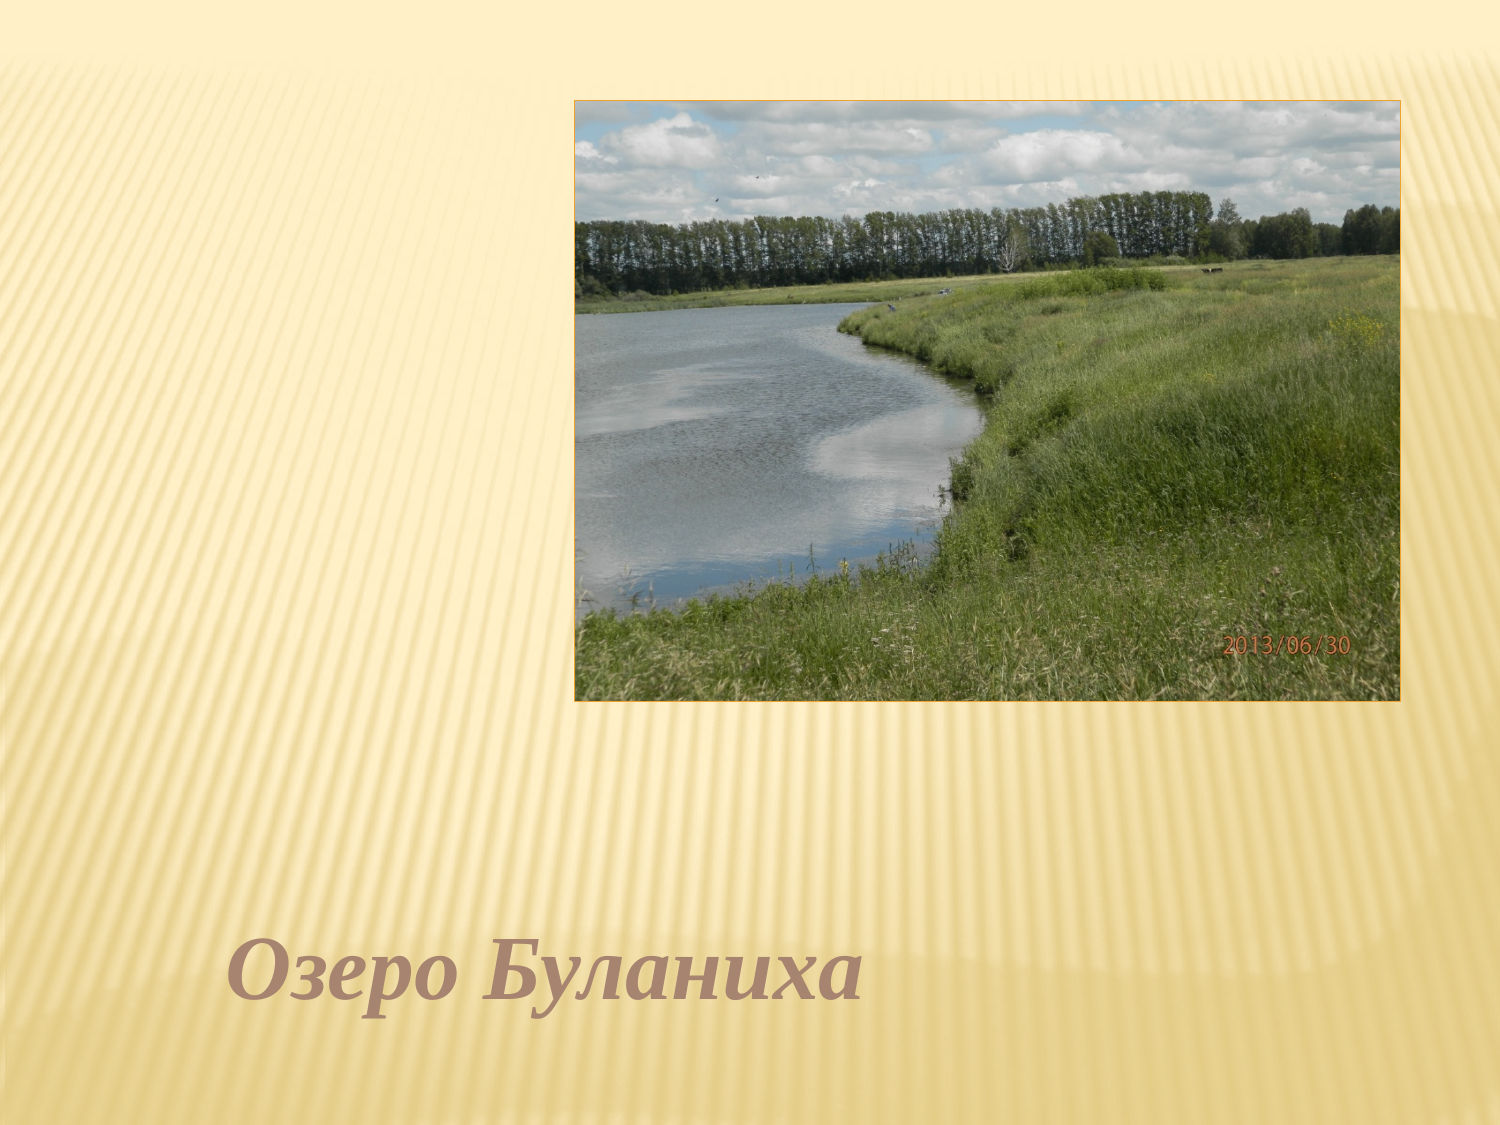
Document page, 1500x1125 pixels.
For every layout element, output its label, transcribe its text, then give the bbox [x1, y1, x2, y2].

picture [574, 100, 1401, 702]
list Озеро Буланиха [62, 907, 1025, 1034]
